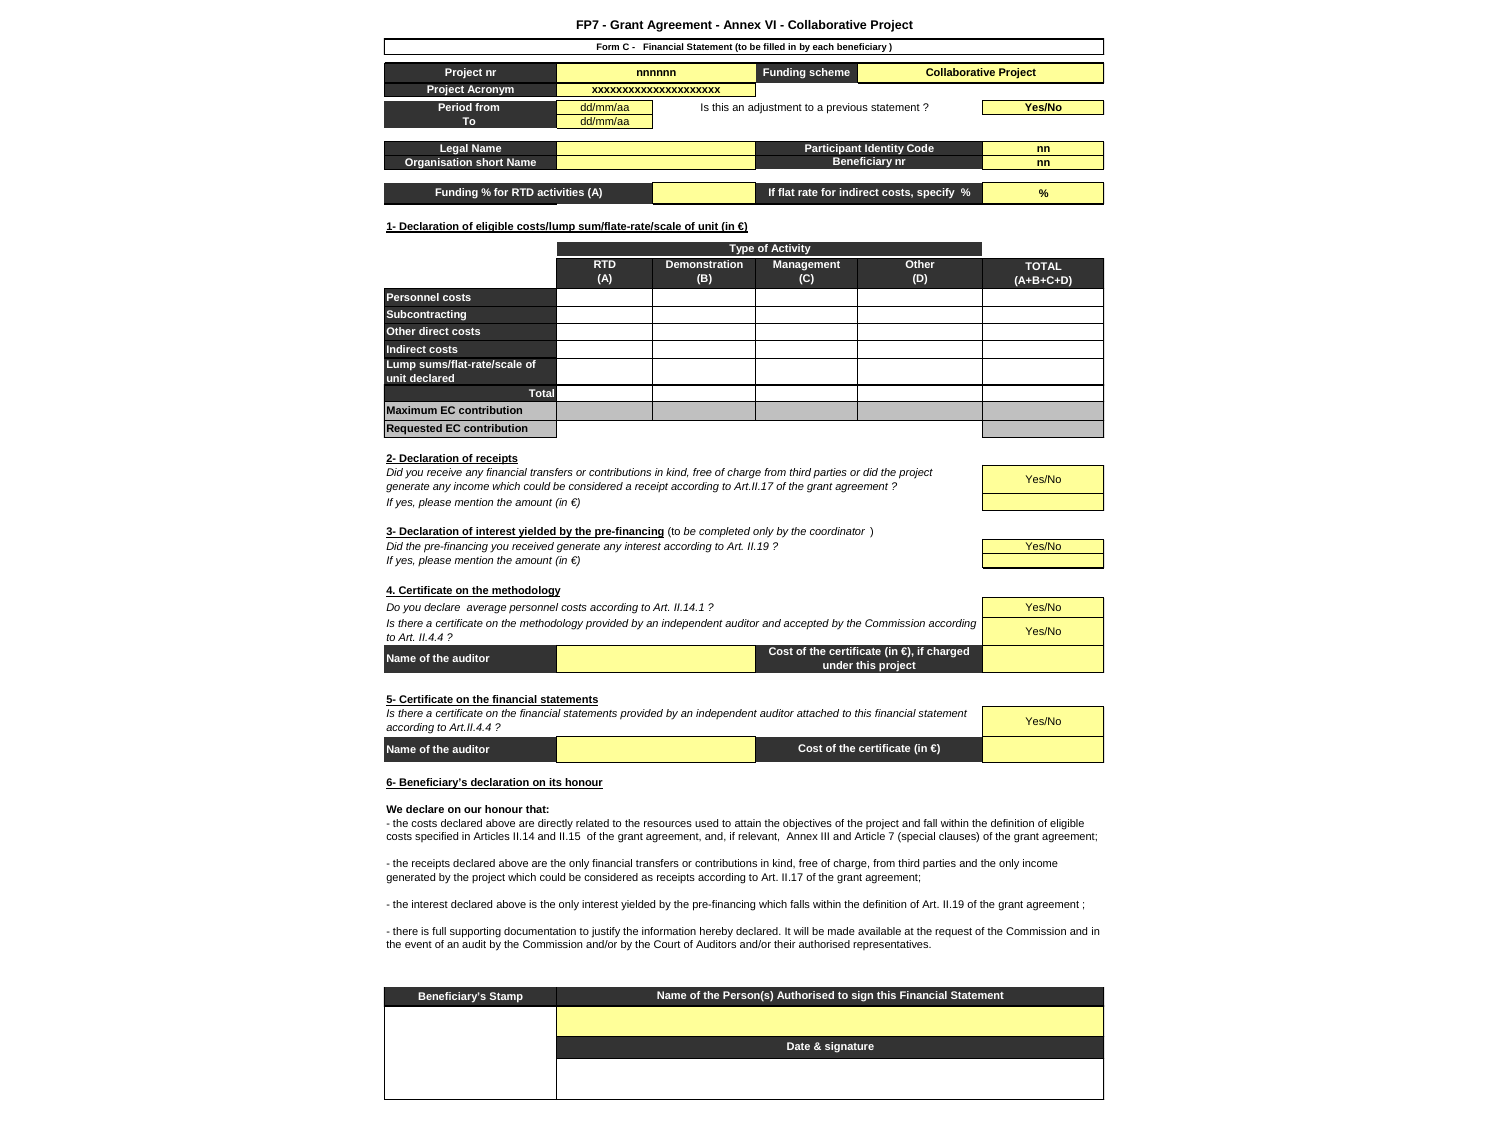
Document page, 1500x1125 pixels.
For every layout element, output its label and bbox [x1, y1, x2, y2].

picture [383, 18, 1105, 1101]
